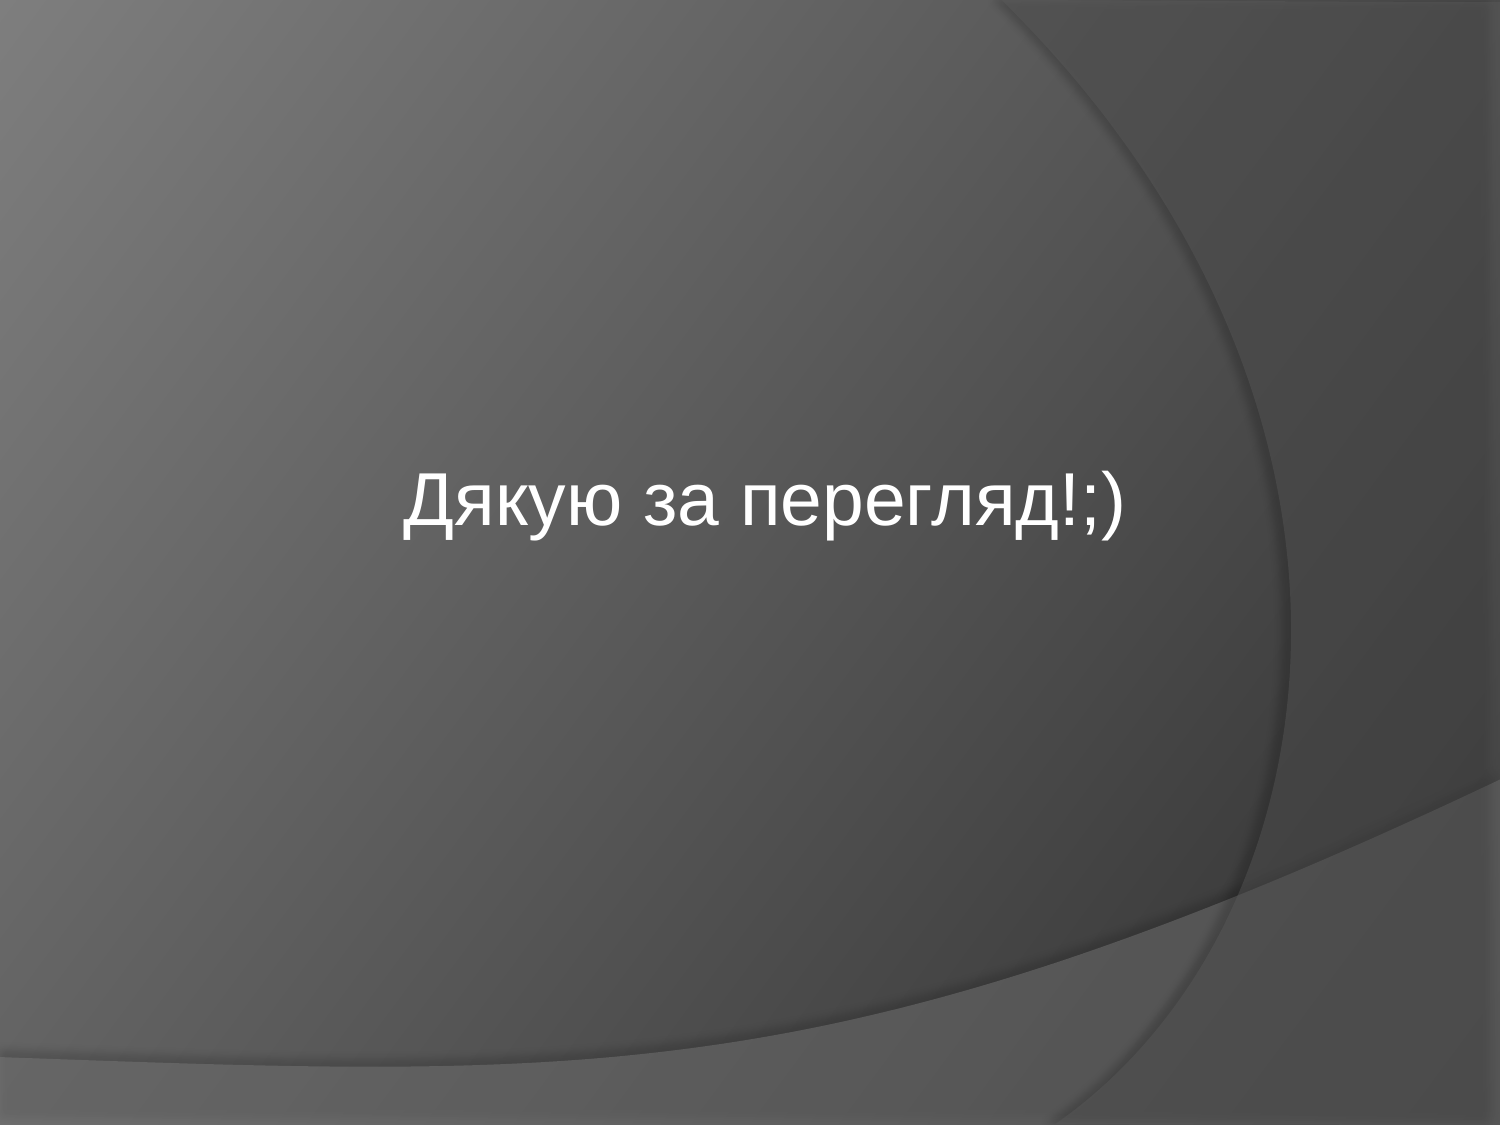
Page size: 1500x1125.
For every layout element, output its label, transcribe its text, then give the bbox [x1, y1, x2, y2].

subtitle Дякую за перегляд!;) [71, 253, 1134, 541]
